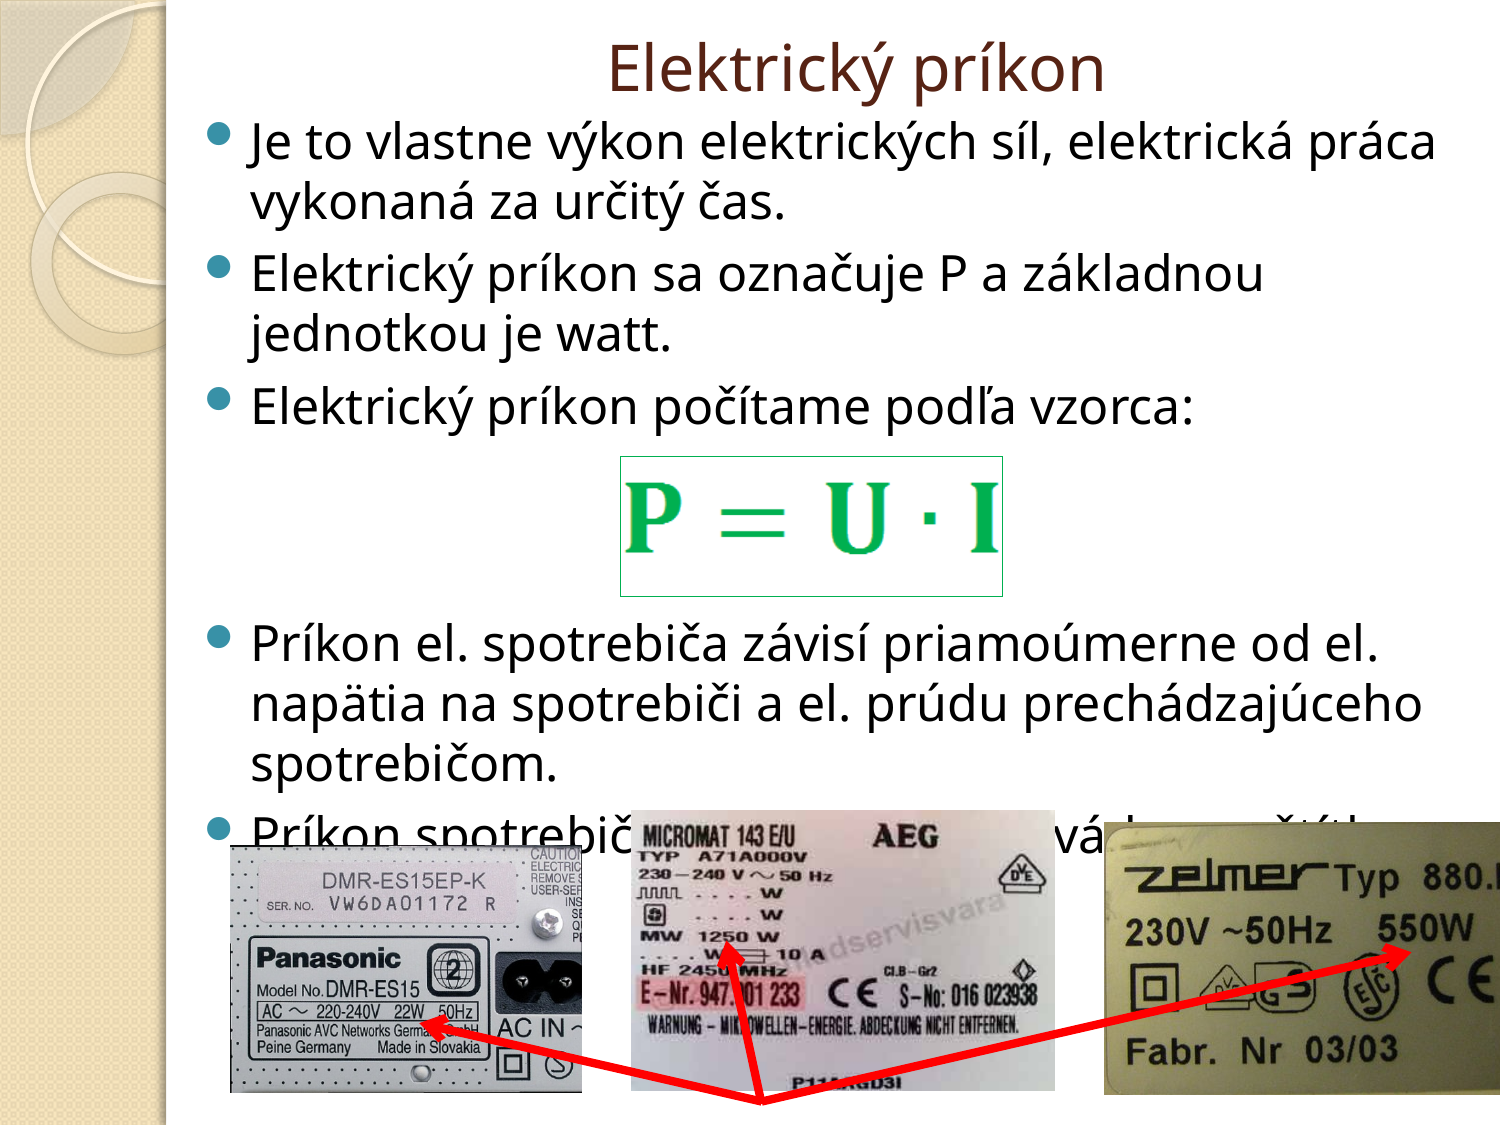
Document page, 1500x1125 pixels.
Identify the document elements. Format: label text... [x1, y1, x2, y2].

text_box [768, 952, 1412, 1102]
title Elektrický príkon [242, 75, 1473, 101]
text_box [418, 1022, 719, 1102]
text_box [0, 215, 1500, 291]
picture [1104, 822, 1500, 1095]
list Je to vlastne výkon elektrických síl, elektrická práca vykonaná za určitý čas. Elektrický príkon sa označuje P a základnou jednotkou je watt. Elektrický príkon počítame podľa vzorca: Príkon el. spotrebiča závisí priamoúmerne od el. napätia na spotrebiči a el. prúdu prechádzajúceho spotrebičom. Príkon spotrebiča sa štandardne uvádza na štítku : [175, 101, 1477, 215]
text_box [726, 940, 762, 1105]
picture [229, 845, 583, 1093]
list Je to vlastne výkon elektrických síl, elektrická práca vykonaná za určitý čas. Elektrický príkon sa označuje P a základnou jednotkou je watt. Elektrický príkon počítame podľa vzorca: Príkon el. spotrebiča závisí priamoúmerne od el. napätia na spotrebiči a el. prúdu prechádzajúceho spotrebičom. Príkon spotrebiča sa štandardne uvádza na štítku : [175, 291, 1477, 1067]
picture [619, 455, 1004, 598]
picture [631, 810, 1056, 1022]
text_box [0, 0, 1500, 75]
